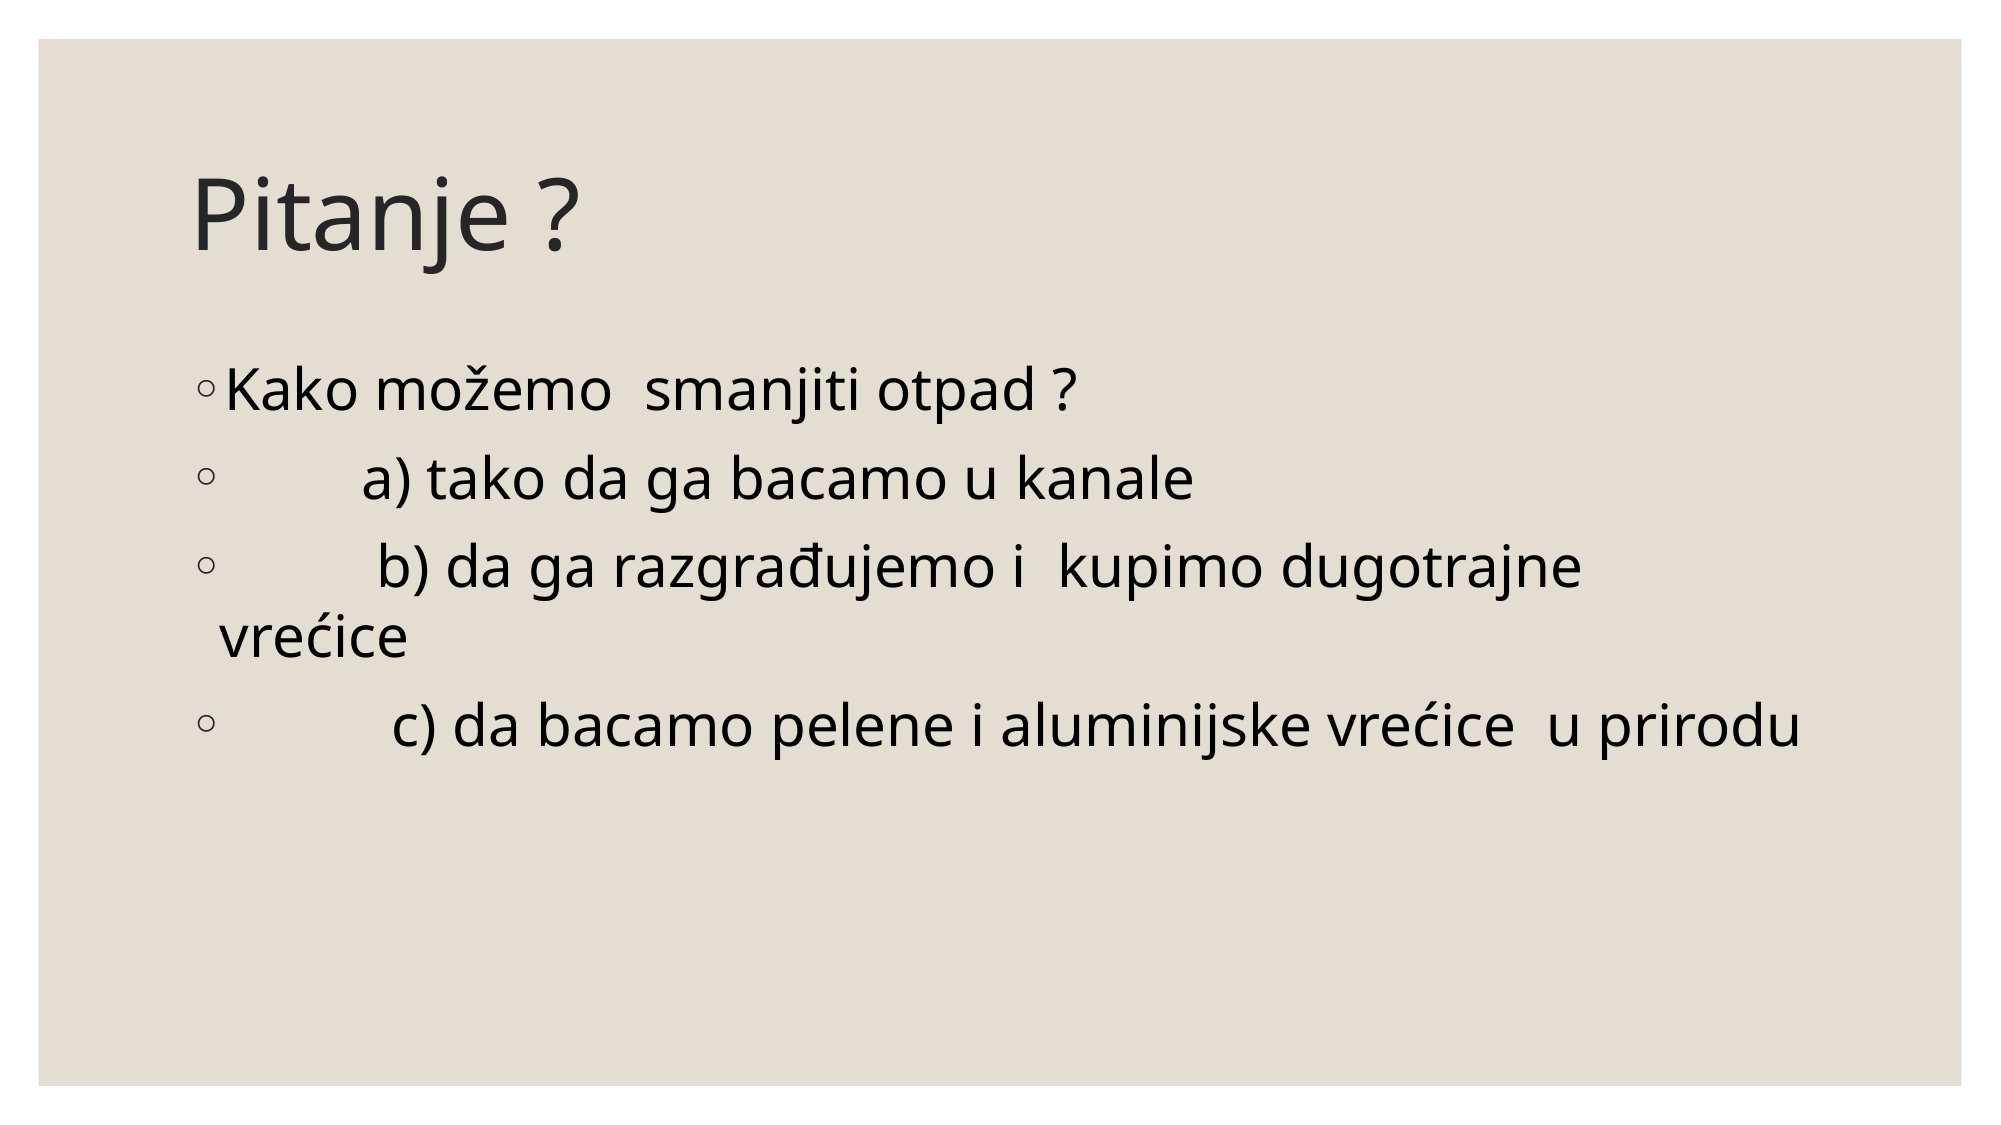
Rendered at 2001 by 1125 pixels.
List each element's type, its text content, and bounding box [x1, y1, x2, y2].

title Pitanje ? [174, 105, 1825, 331]
list Kako možemo smanjiti otpad ? a) tako da ga bacamo u kanale b) da ga razgrađujemo i kupimo dugotrajne vrećice c) da bacamo pelene i aluminijske vrećice u prirodu [174, 345, 1825, 990]
